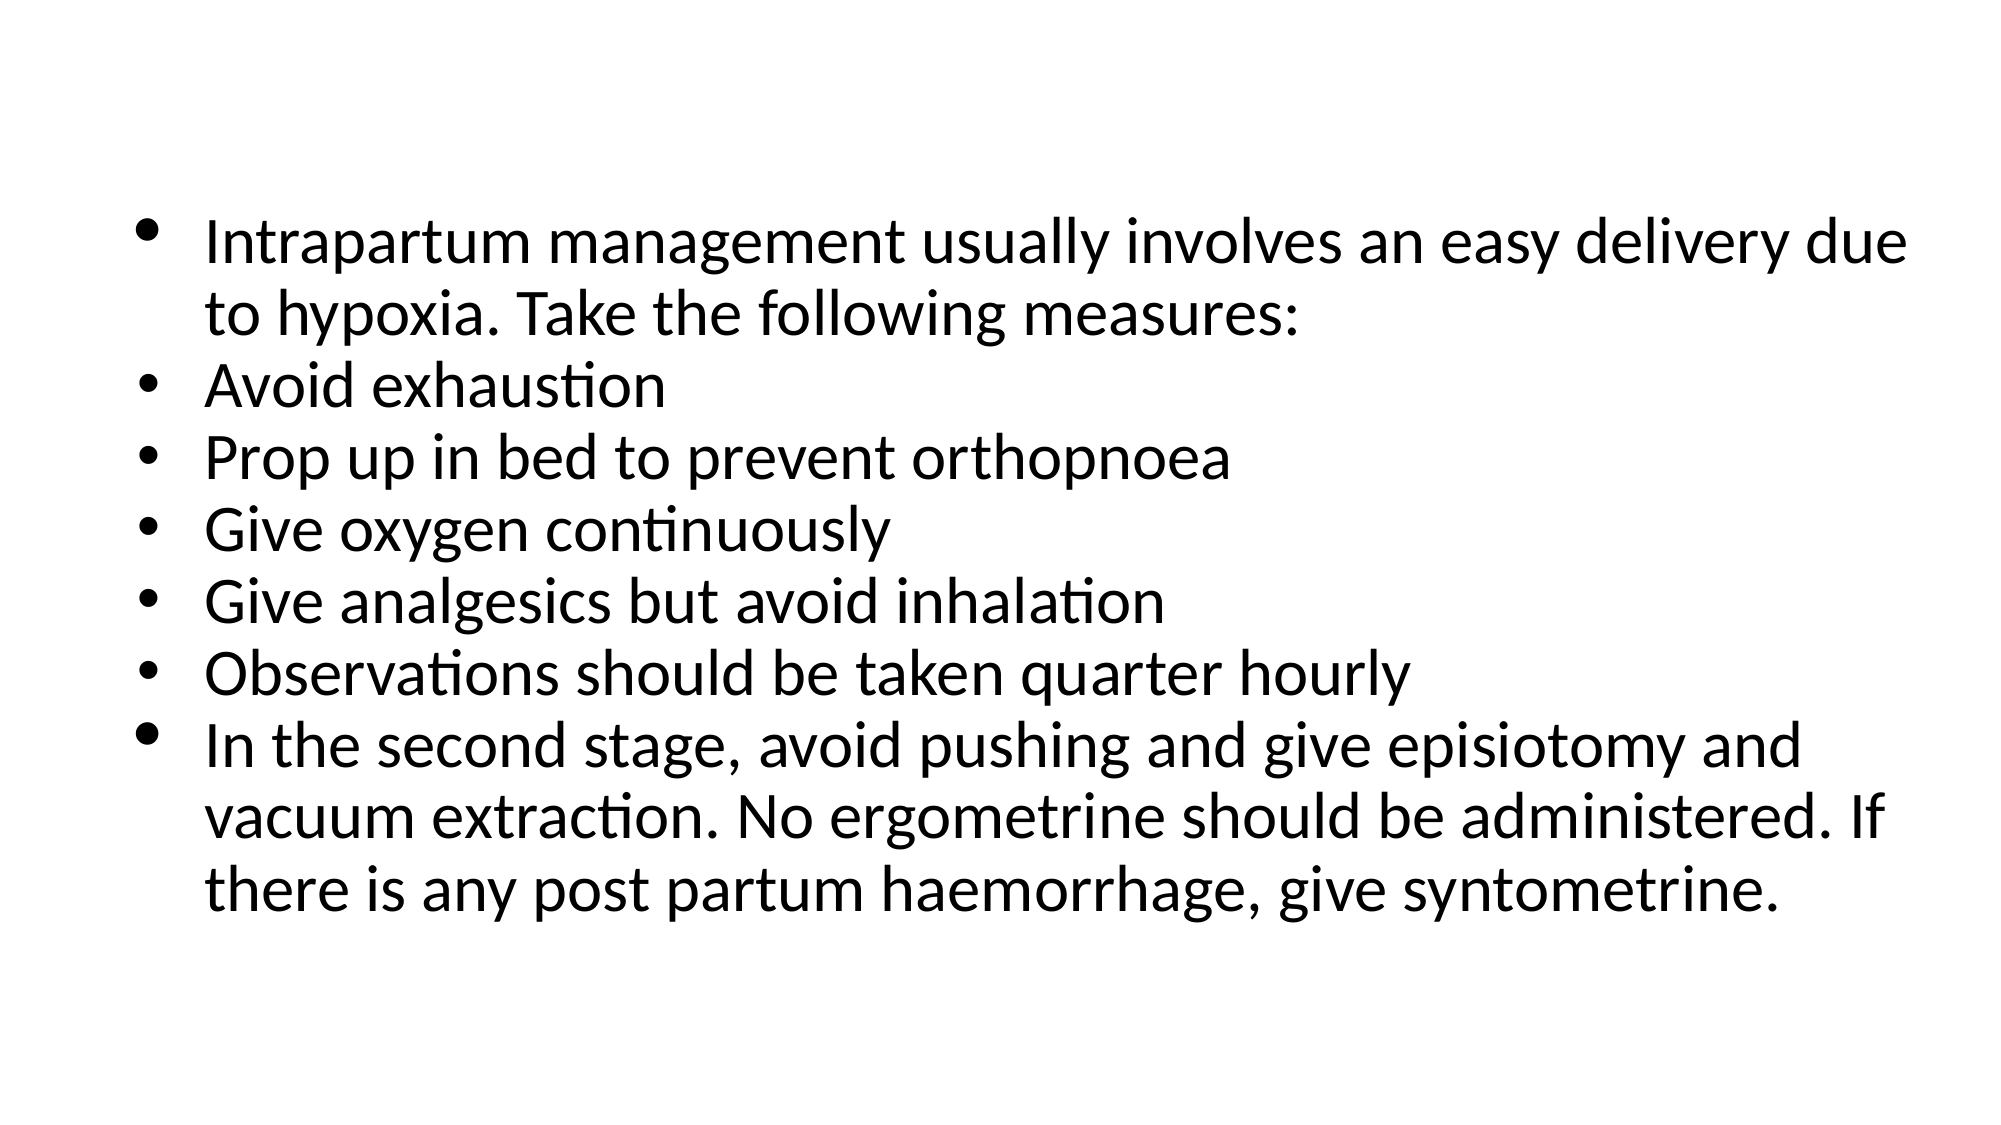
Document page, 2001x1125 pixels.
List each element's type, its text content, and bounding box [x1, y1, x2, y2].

list Intrapartum management usually involves an easy delivery due to hypoxia. Take the following measures: Avoid exhaustion Prop up in bed to prevent orthopnoea Give oxygen continuously Give analgesics but avoid inhalation Observations should be taken quarter hourly In the second stage, avoid pushing and give episiotomy and vacuum extraction. No ergometrine should be administered. If there is any post partum haemorrhage, give syntometrine. [99, 198, 1931, 1014]
